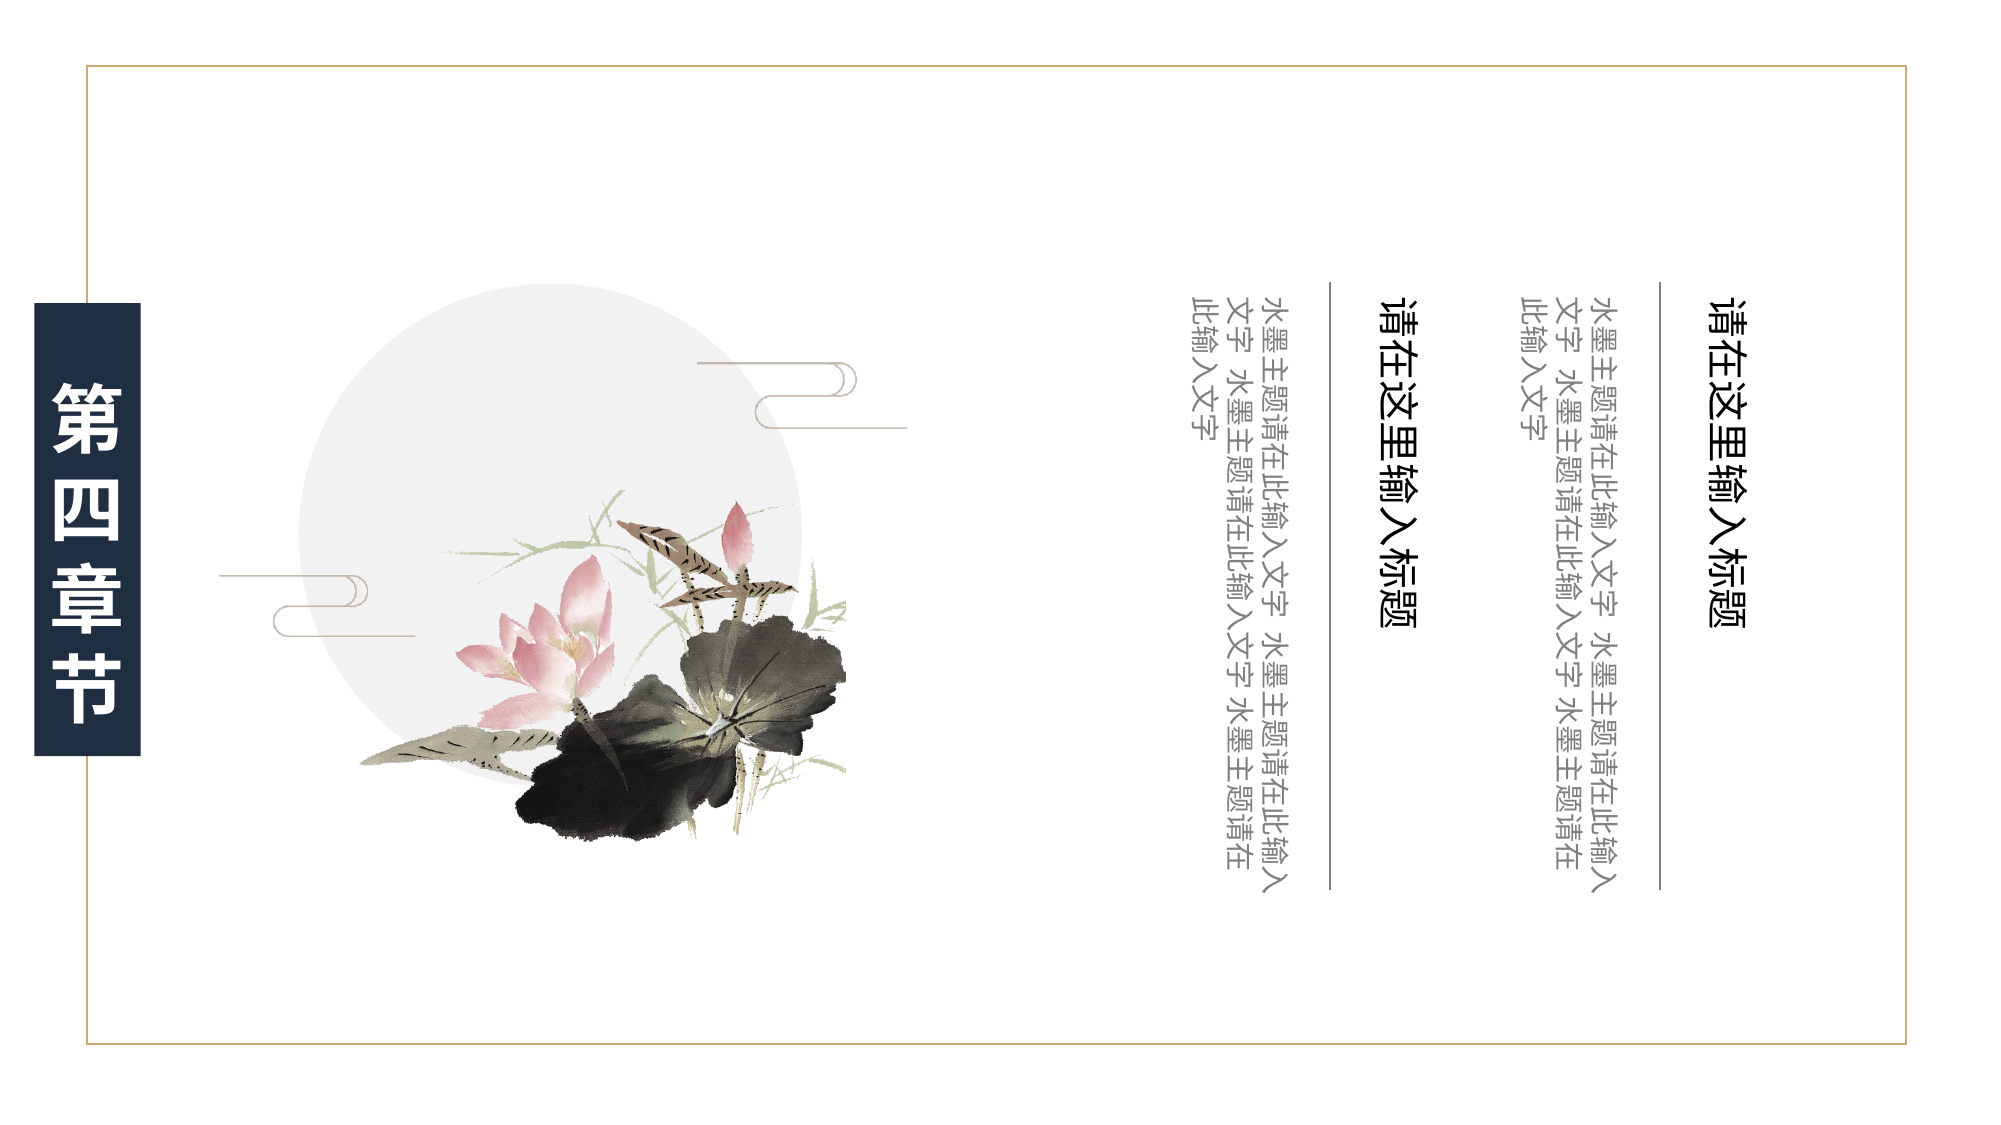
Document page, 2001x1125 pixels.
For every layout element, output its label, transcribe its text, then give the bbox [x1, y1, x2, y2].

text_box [1164, 281, 1433, 890]
text_box 第四章节 [34, 365, 138, 741]
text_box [1493, 281, 1762, 890]
text_box [86, 65, 1907, 1045]
text_box [33, 302, 142, 757]
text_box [193, 283, 908, 842]
